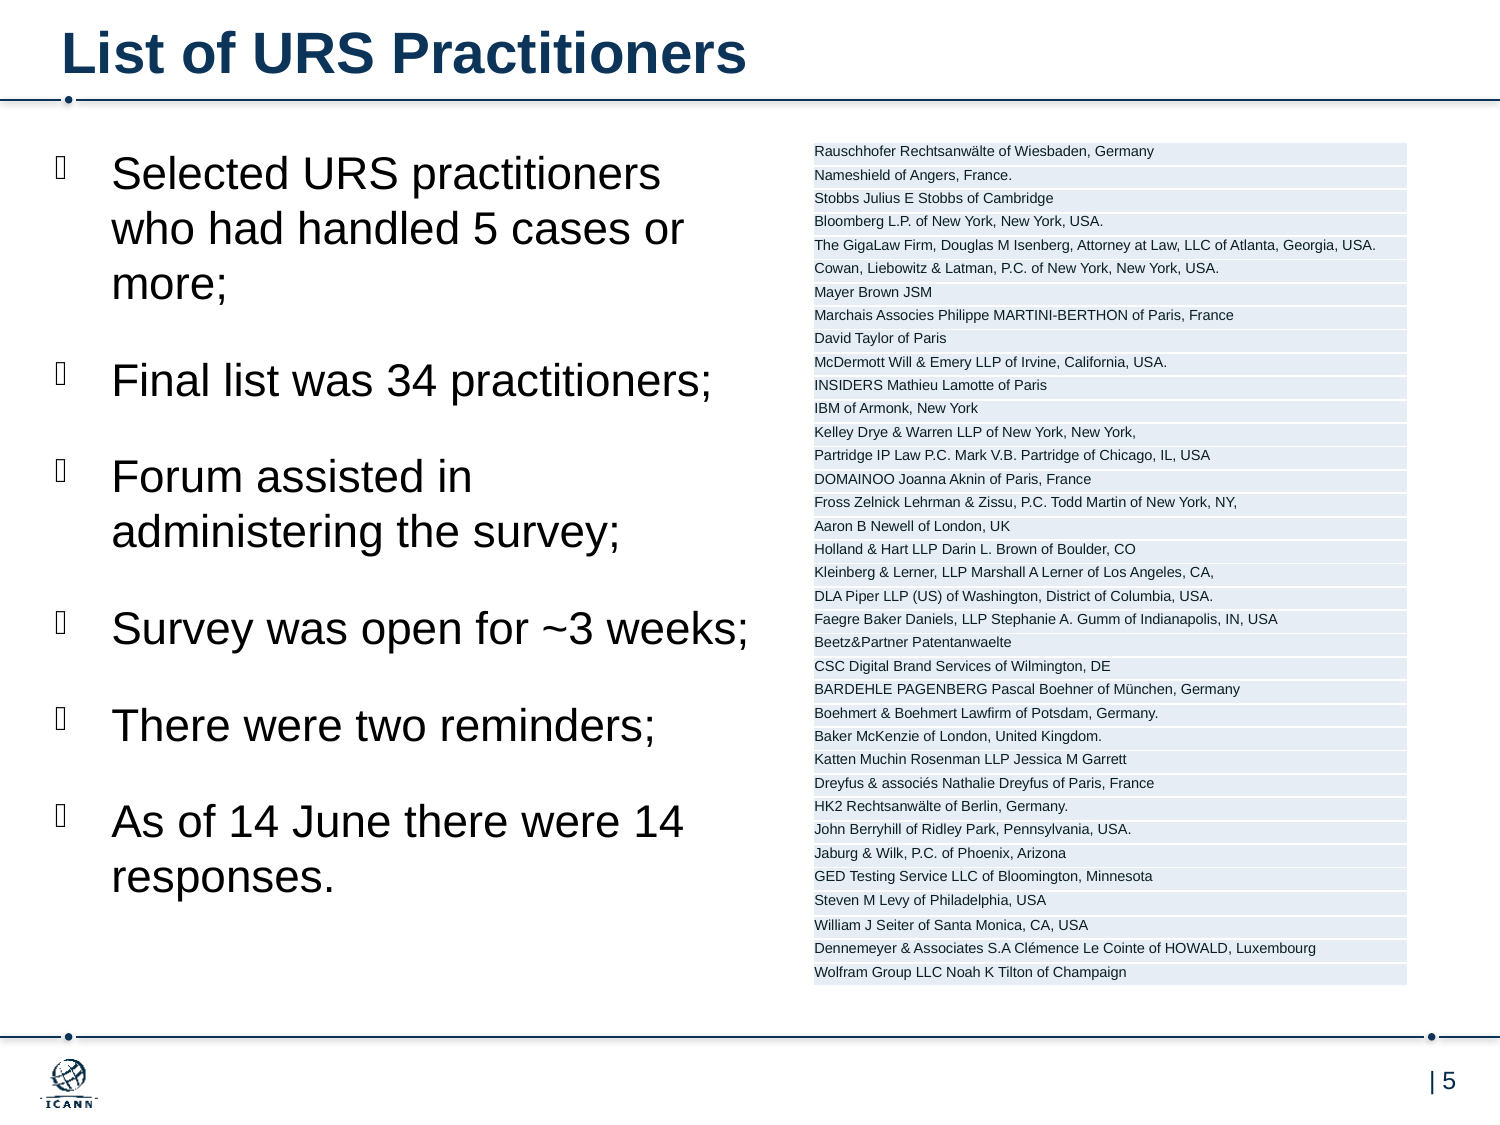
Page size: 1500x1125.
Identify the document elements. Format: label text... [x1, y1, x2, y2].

table_cell Holland & Hart LLP Darin L. Brown of Boulder, CO [814, 541, 1407, 563]
table_cell Wolfram Group LLC Noah K Tilton of Champaign [814, 964, 1407, 985]
table_cell Katten Muchin Rosenman LLP Jessica M Garrett [814, 751, 1407, 773]
table_cell Kelley Drye & Warren LLP of New York, New York, [814, 424, 1407, 446]
table_cell Bloomberg L.P. of New York, New York, USA. [814, 214, 1407, 235]
table_cell Dreyfus & associés Nathalie Dreyfus of Paris, France [814, 775, 1407, 796]
table_cell Faegre Baker Daniels, LLP Stephanie A. Gumm of Indianapolis, IN, USA [814, 611, 1407, 633]
table_cell David Taylor of Paris [814, 330, 1407, 352]
table_cell DLA Piper LLP (US) of Washington, District of Columbia, USA. [814, 588, 1407, 609]
table_header Rauschhofer Rechtsanwälte of Wiesbaden, Germany [814, 143, 1407, 165]
table_cell DOMAINOO Joanna Aknin of Paris, France [814, 471, 1407, 492]
table_cell Dennemeyer & Associates S.A Clémence Le Cointe of HOWALD, Luxembourg [814, 940, 1407, 962]
table_cell Baker McKenzie of London, United Kingdom. [814, 728, 1407, 750]
table_cell John Berryhill of Ridley Park, Pennsylvania, USA. [814, 822, 1407, 843]
table_cell INSIDERS Mathieu Lamotte of Paris [814, 377, 1407, 399]
table_cell Boehmert & Boehmert Lawfirm of Potsdam, Germany. [814, 705, 1407, 726]
table_cell William J Seiter of Santa Monica, CA, USA [814, 917, 1407, 938]
table_cell Kleinberg & Lerner, LLP Marshall A Lerner of Los Angeles, CA, [814, 564, 1407, 586]
table_cell CSC Digital Brand Services of Wilmington, DE [814, 658, 1407, 679]
table_cell Stobbs Julius E Stobbs of Cambridge [814, 190, 1407, 212]
table_cell IBM of Armonk, New York [814, 401, 1407, 422]
table_cell Mayer Brown JSM [814, 284, 1407, 305]
table_cell Partridge IP Law P.C. Mark V.B. Partridge of Chicago, IL, USA [814, 447, 1407, 469]
table_cell Nameshield of Angers, France. [814, 167, 1407, 188]
picture [38, 1059, 100, 1108]
table_cell Steven M Levy of Philadelphia, USA [814, 892, 1407, 915]
title List of URS Practitioners [61, 7, 1376, 82]
table_cell Beetz&Partner Patentanwaelte [814, 634, 1407, 656]
list Selected URS practitioners who had handled 5 cases or more; Final list was 34 practitioners; Forum assisted in administering the survey; Survey was open for ~3 weeks; There were two reminders; As of 14 June there were 14 responses. [54, 143, 752, 857]
table_cell HK2 Rechtsanwälte of Berlin, Germany. [814, 798, 1407, 820]
table_cell McDermott Will & Emery LLP of Irvine, California, USA. [814, 354, 1407, 375]
table_cell The GigaLaw Firm, Douglas M Isenberg, Attorney at Law, LLC of Atlanta, Georgia, USA. [814, 237, 1407, 259]
table_cell Marchais Associes Philippe MARTINI-BERTHON of Paris, France [814, 307, 1407, 329]
table_cell BARDEHLE PAGENBERG Pascal Boehner of München, Germany [814, 681, 1407, 703]
table_cell Jaburg & Wilk, P.C. of Phoenix, Arizona [814, 845, 1407, 867]
table_cell GED Testing Service LLC of Bloomington, Minnesota [814, 868, 1407, 890]
table_cell Fross Zelnick Lehrman & Zissu, P.C. Todd Martin of New York, NY, [814, 494, 1407, 516]
table_cell Aaron B Newell of London, UK [814, 518, 1407, 539]
table_cell Cowan, Liebowitz & Latman, P.C. of New York, New York, USA. [814, 260, 1407, 282]
